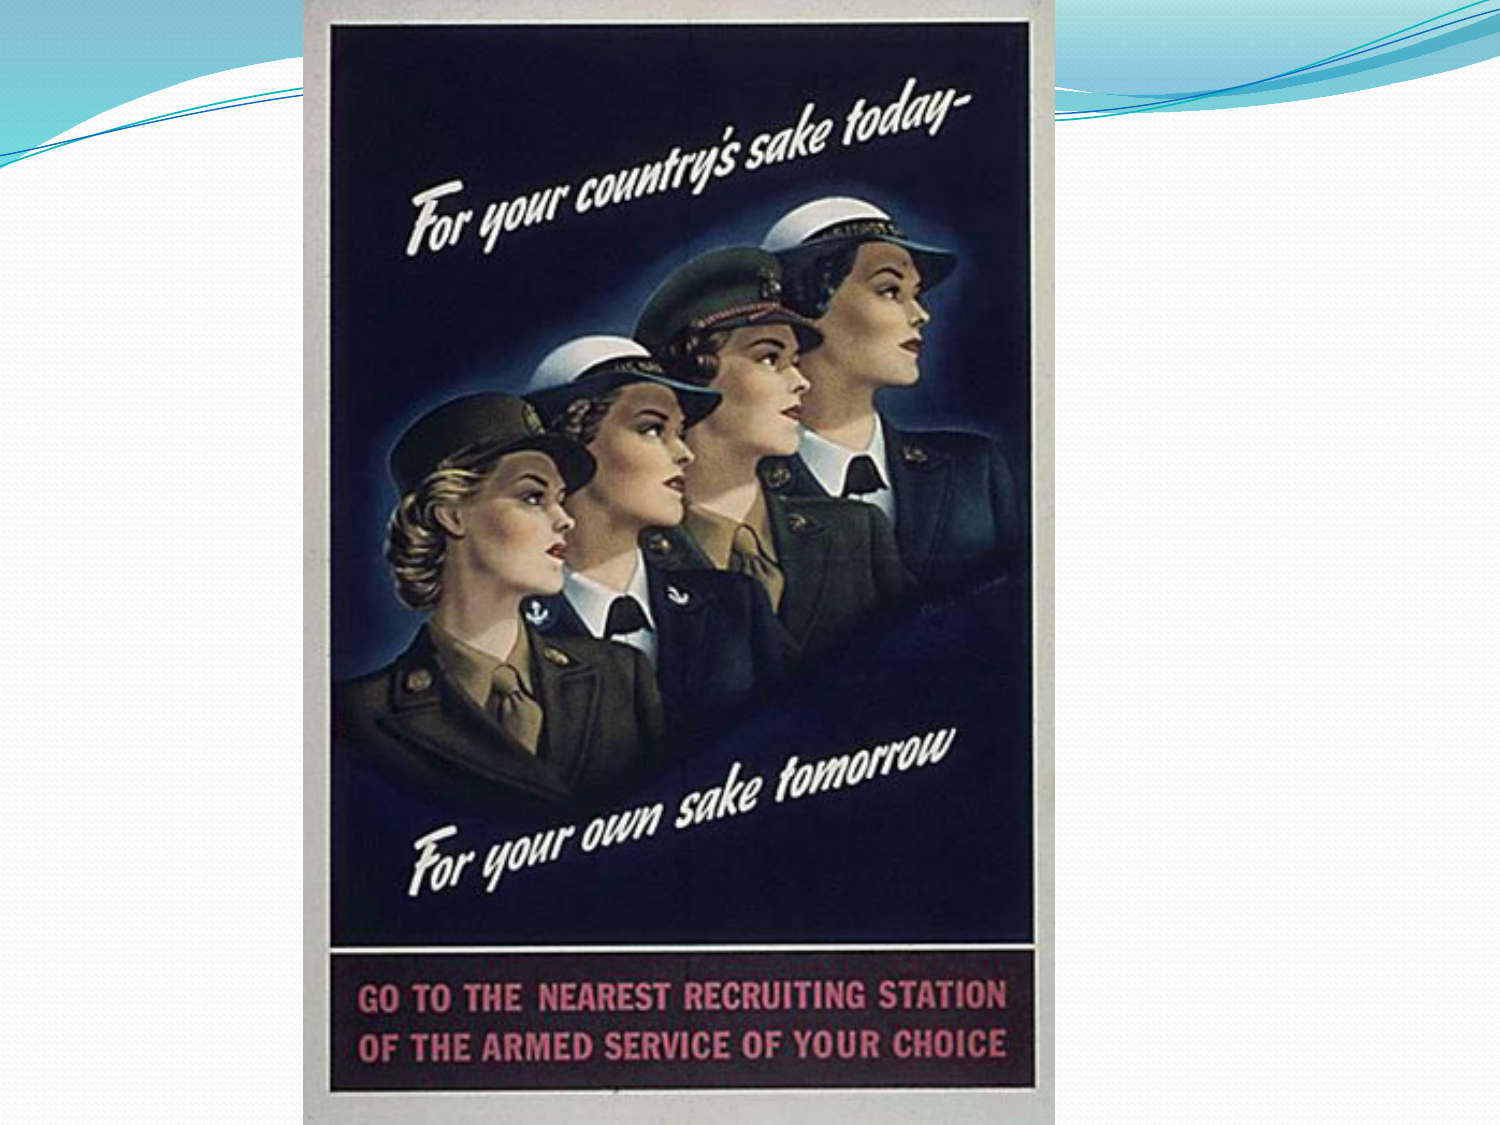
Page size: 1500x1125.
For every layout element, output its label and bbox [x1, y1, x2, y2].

picture [302, 0, 1055, 1125]
